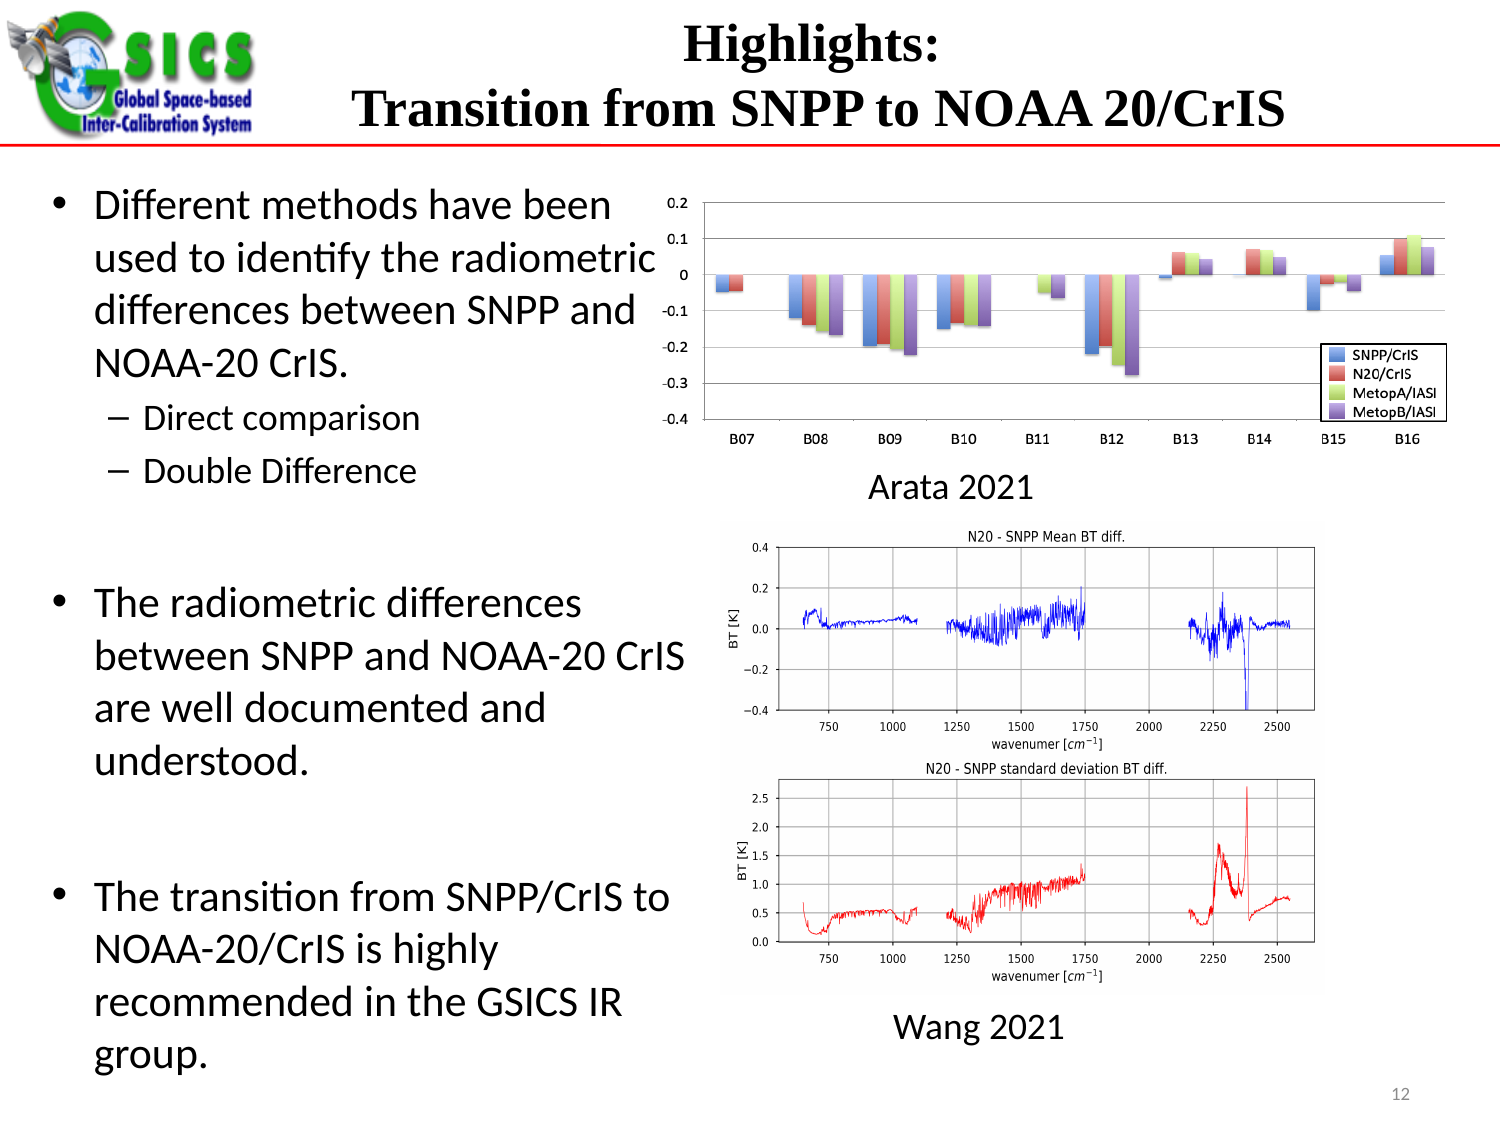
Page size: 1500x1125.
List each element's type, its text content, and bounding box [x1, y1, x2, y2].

text_box Arata 2021 [853, 456, 1109, 515]
text_box Wang 2021 [878, 1003, 1134, 1055]
list Different methods have been used to identify the radiometric differences between SNPP and NOAA-20 CrIS. Direct comparison Double Difference The radiometric differences between SNPP and NOAA-20 CrIS are well documented and understood. The transition from SNPP/CrIS to NOAA-20/CrIS is highly recommended in the GSICS IR group. [36, 168, 721, 1063]
picture [661, 183, 1448, 448]
picture [0, 2, 214, 143]
picture [720, 521, 1325, 995]
title Highlights: Transition from SNPP to NOAA 20/CrIS [214, 0, 1425, 146]
slide_number 12 [1074, 1062, 1425, 1123]
